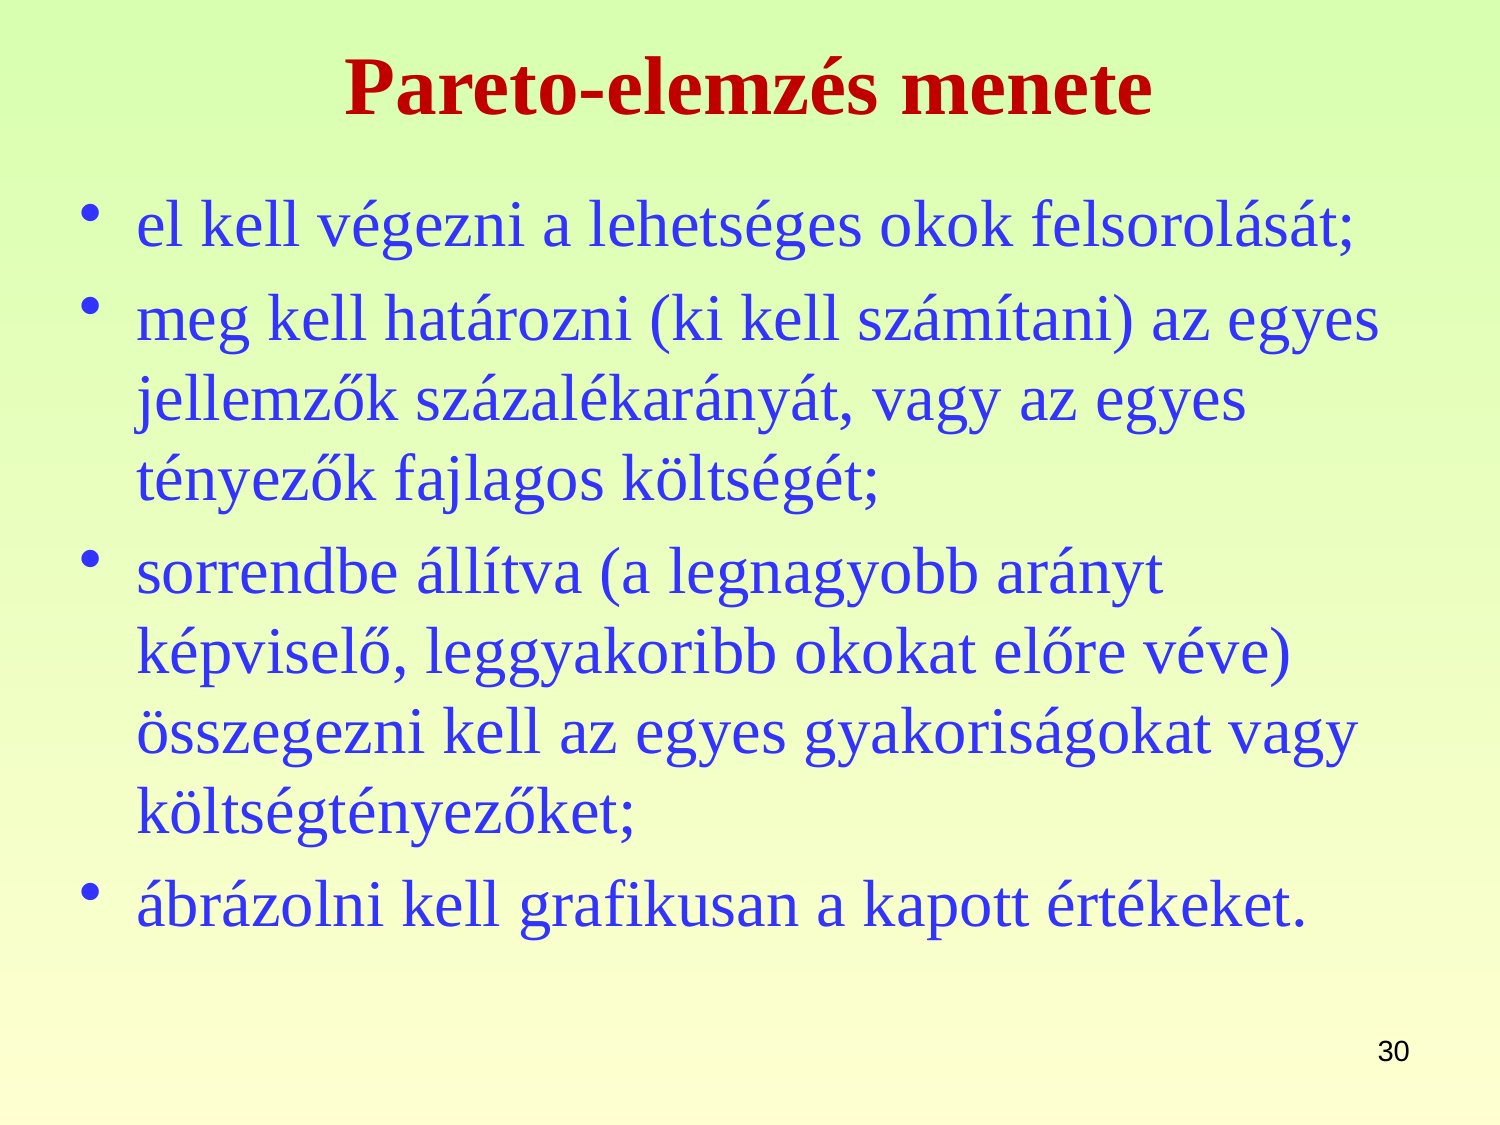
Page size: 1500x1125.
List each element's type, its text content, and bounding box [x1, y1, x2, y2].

slide_number 30 [1074, 1024, 1426, 1103]
title Pareto-elemzés menete [0, 1, 1500, 114]
list el kell végezni a lehetséges okok felsorolását; meg kell határozni (ki kell számítani) az egyes jellemzők százalékarányát, vagy az egyes tényezők fajlagos költségét; sorrendbe állítva (a legnagyobb arányt képviselő, leggyakoribb okokat előre véve) összegezni kell az egyes gyakoriságokat vagy költségtényezőket; ábrázolni kell grafikusan a kapott értékeket. [64, 172, 1412, 1107]
